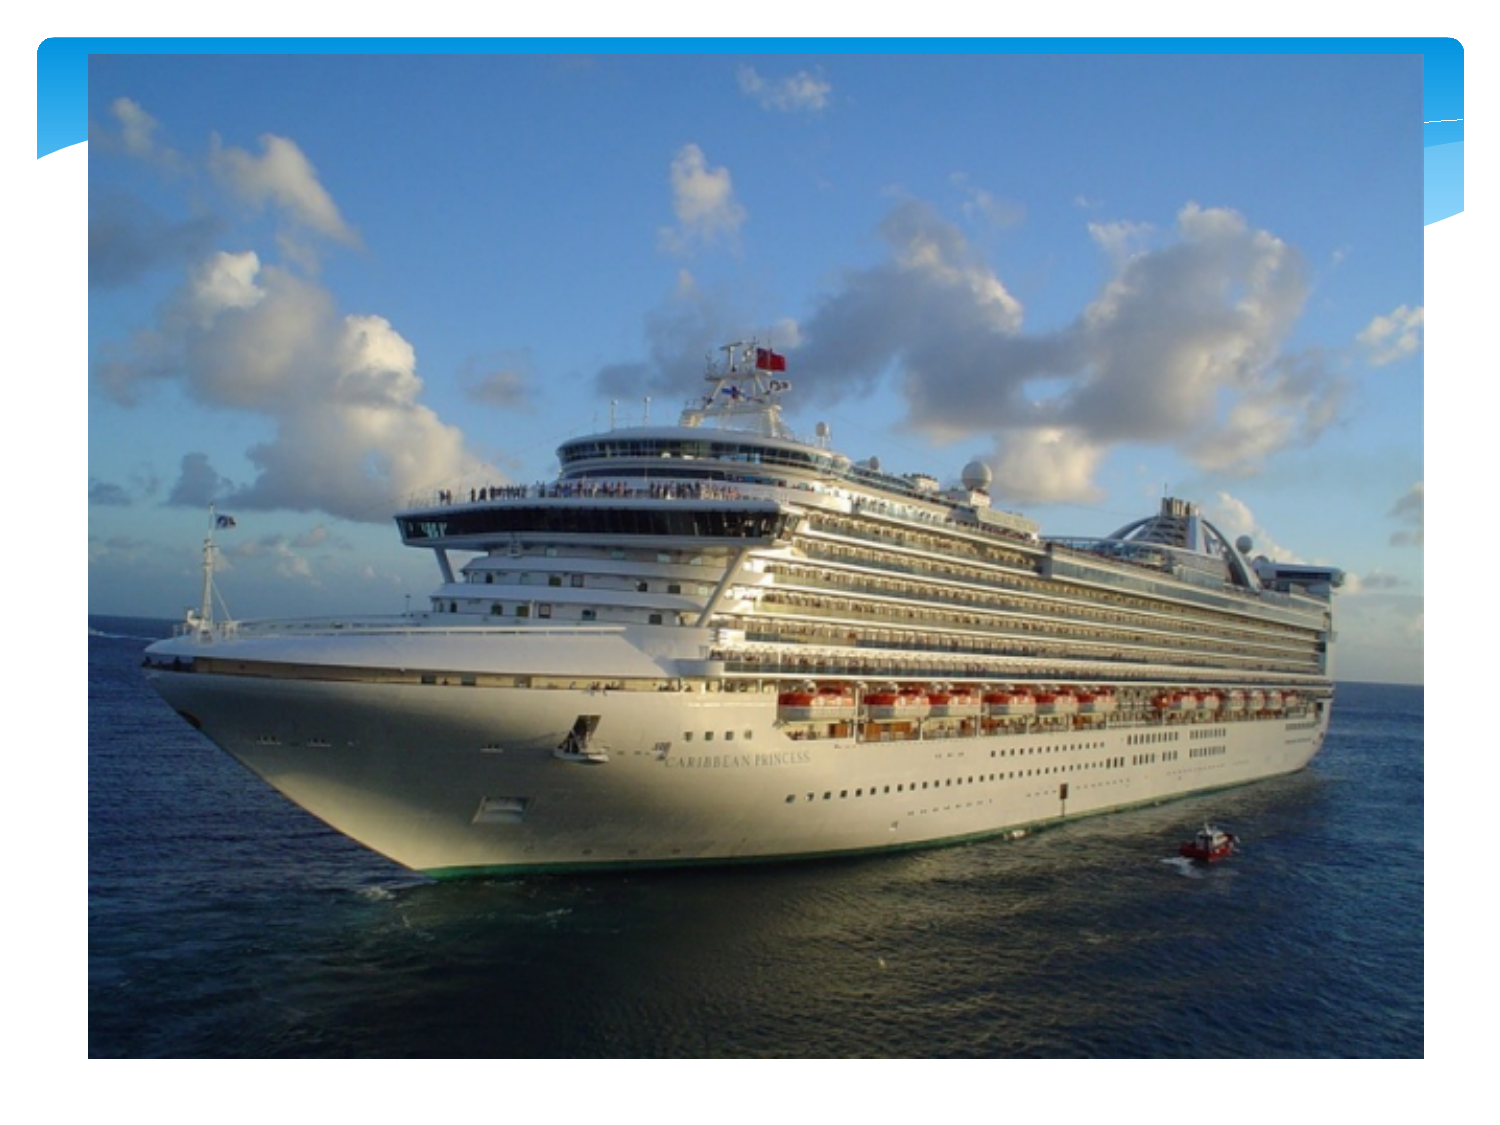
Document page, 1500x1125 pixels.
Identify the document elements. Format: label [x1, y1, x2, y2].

picture [88, 55, 1424, 1059]
